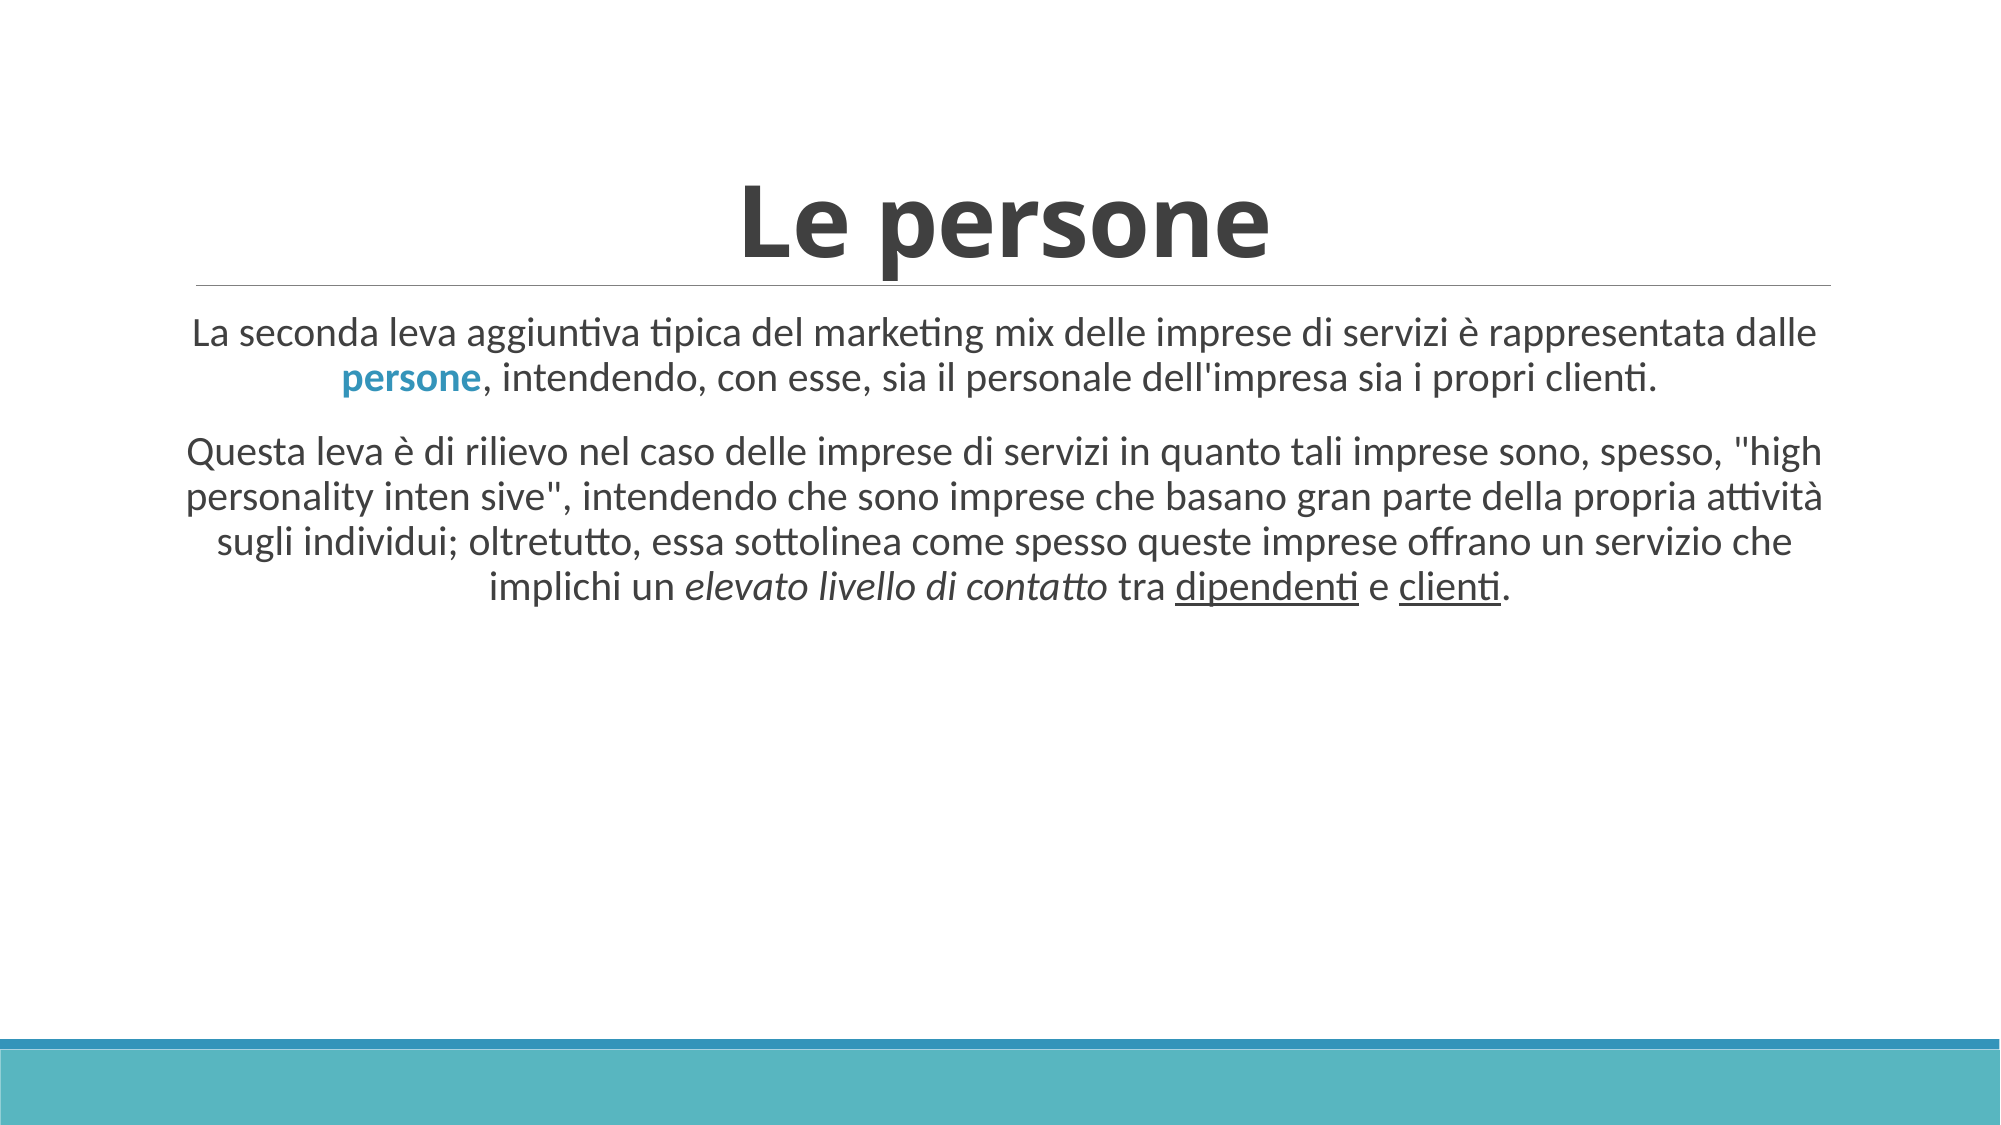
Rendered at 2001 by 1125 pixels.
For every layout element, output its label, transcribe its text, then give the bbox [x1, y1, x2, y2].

list La seconda leva aggiuntiva tipica del marketing mix delle imprese di servizi è rappresentata dalle persone, intendendo, con esse, sia il personale dell'impresa sia i propri clienti. Questa leva è di rilievo nel caso delle imprese di servizi in quanto tali imprese sono, spesso, "high personality inten sive", intendendo che sono imprese che basano gran parte della propria attività sugli individui; oltretutto, essa sottolinea come spesso queste imprese offrano un servizio che implichi un elevato livello di contatto tra dipendenti e clienti. [180, 302, 1830, 963]
title Le persone [180, 47, 1830, 285]
